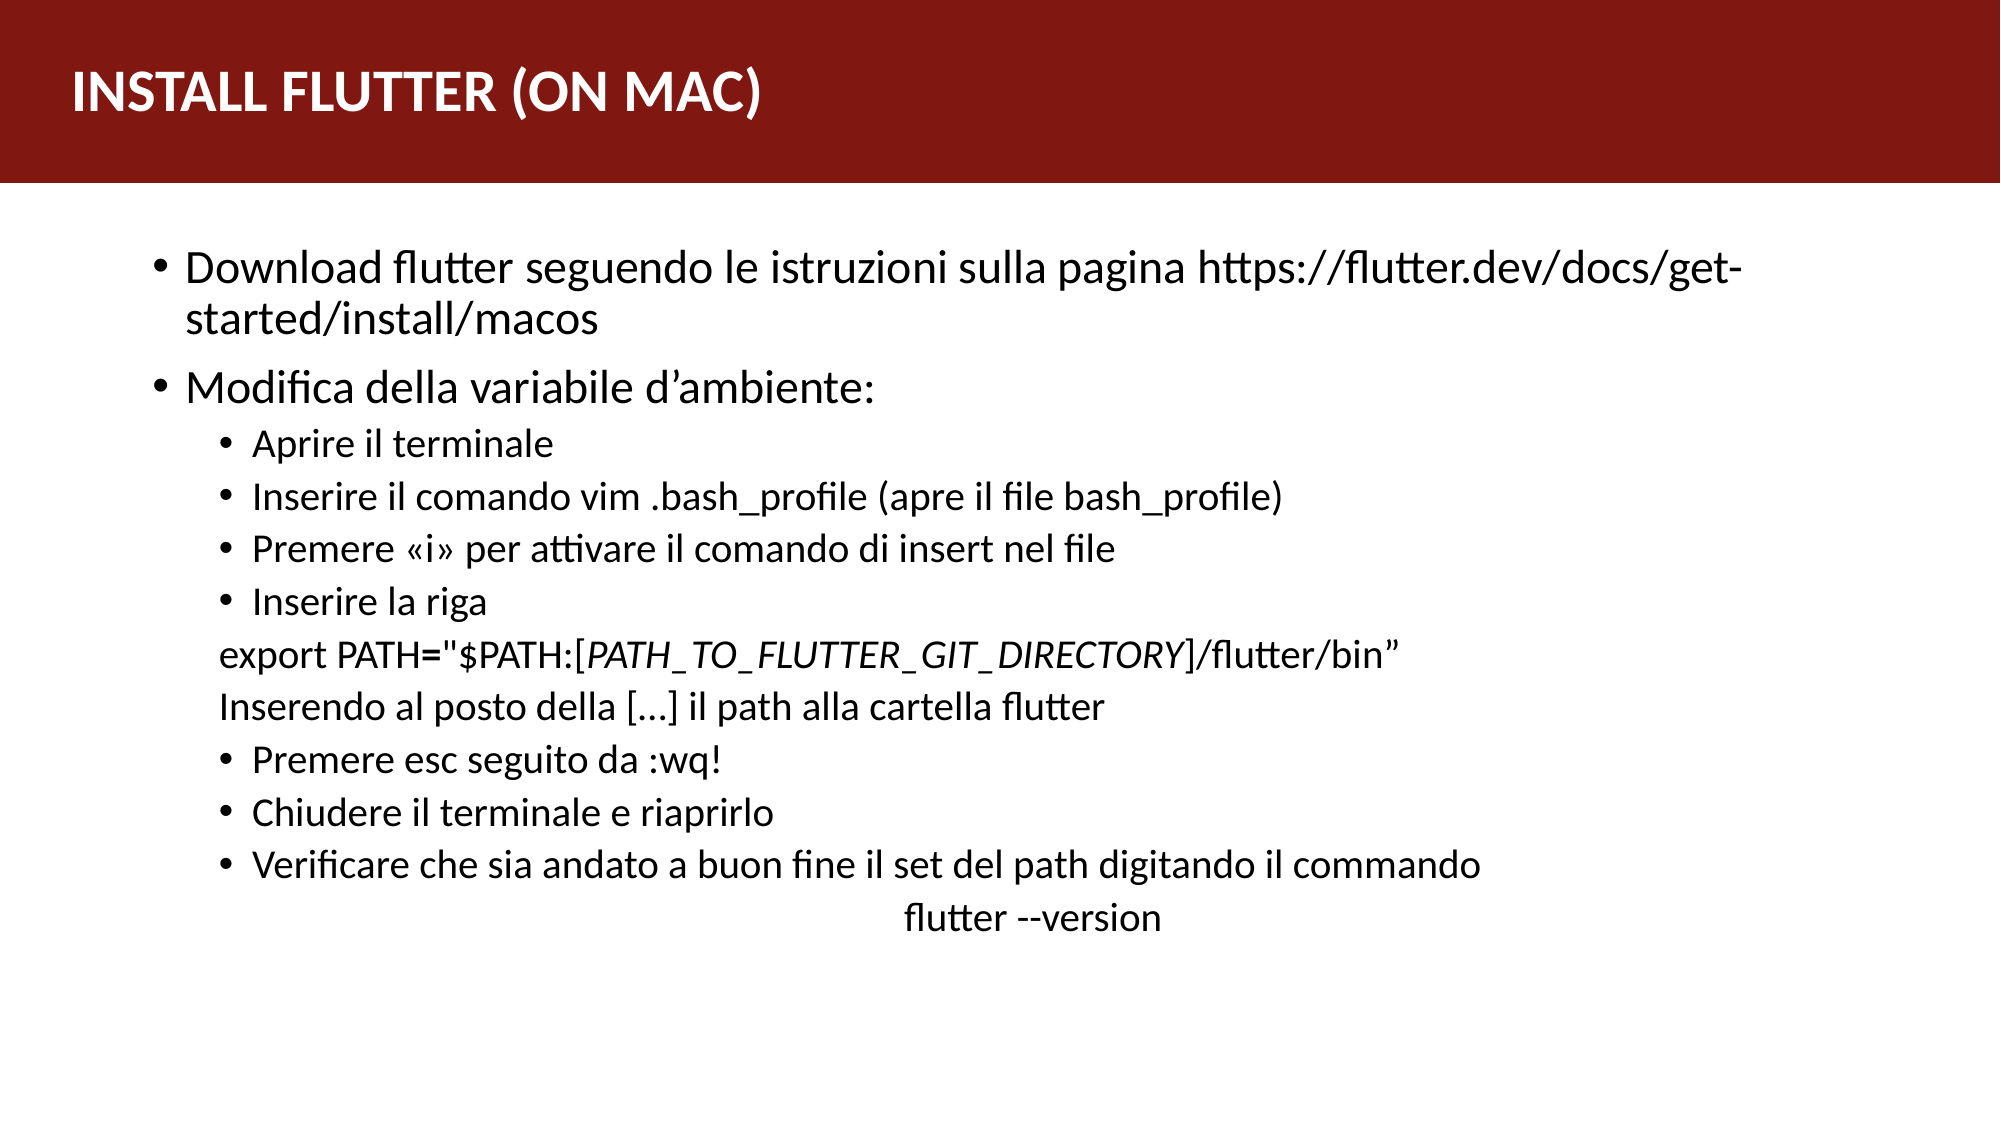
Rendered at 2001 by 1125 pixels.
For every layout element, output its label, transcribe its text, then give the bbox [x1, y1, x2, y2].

picture [0, 0, 2000, 183]
list Download flutter seguendo le istruzioni sulla pagina https://flutter.dev/docs/get-started/install/macos Modifica della variabile d’ambiente: Aprire il terminale Inserire il comando vim .bash_profile (apre il file bash_profile) Premere «i» per attivare il comando di insert nel file Inserire la riga export PATH="$PATH:[PATH_TO_FLUTTER_GIT_DIRECTORY]/flutter/bin” Inserendo al posto della […] il path alla cartella flutter Premere esc seguito da :wq! Chiudere il terminale e riaprirlo Verificare che sia andato a buon fine il set del path digitando il commando flutter --version [137, 234, 1863, 949]
title INSTALL FLUTTER (ON MAC) [56, 29, 1782, 153]
